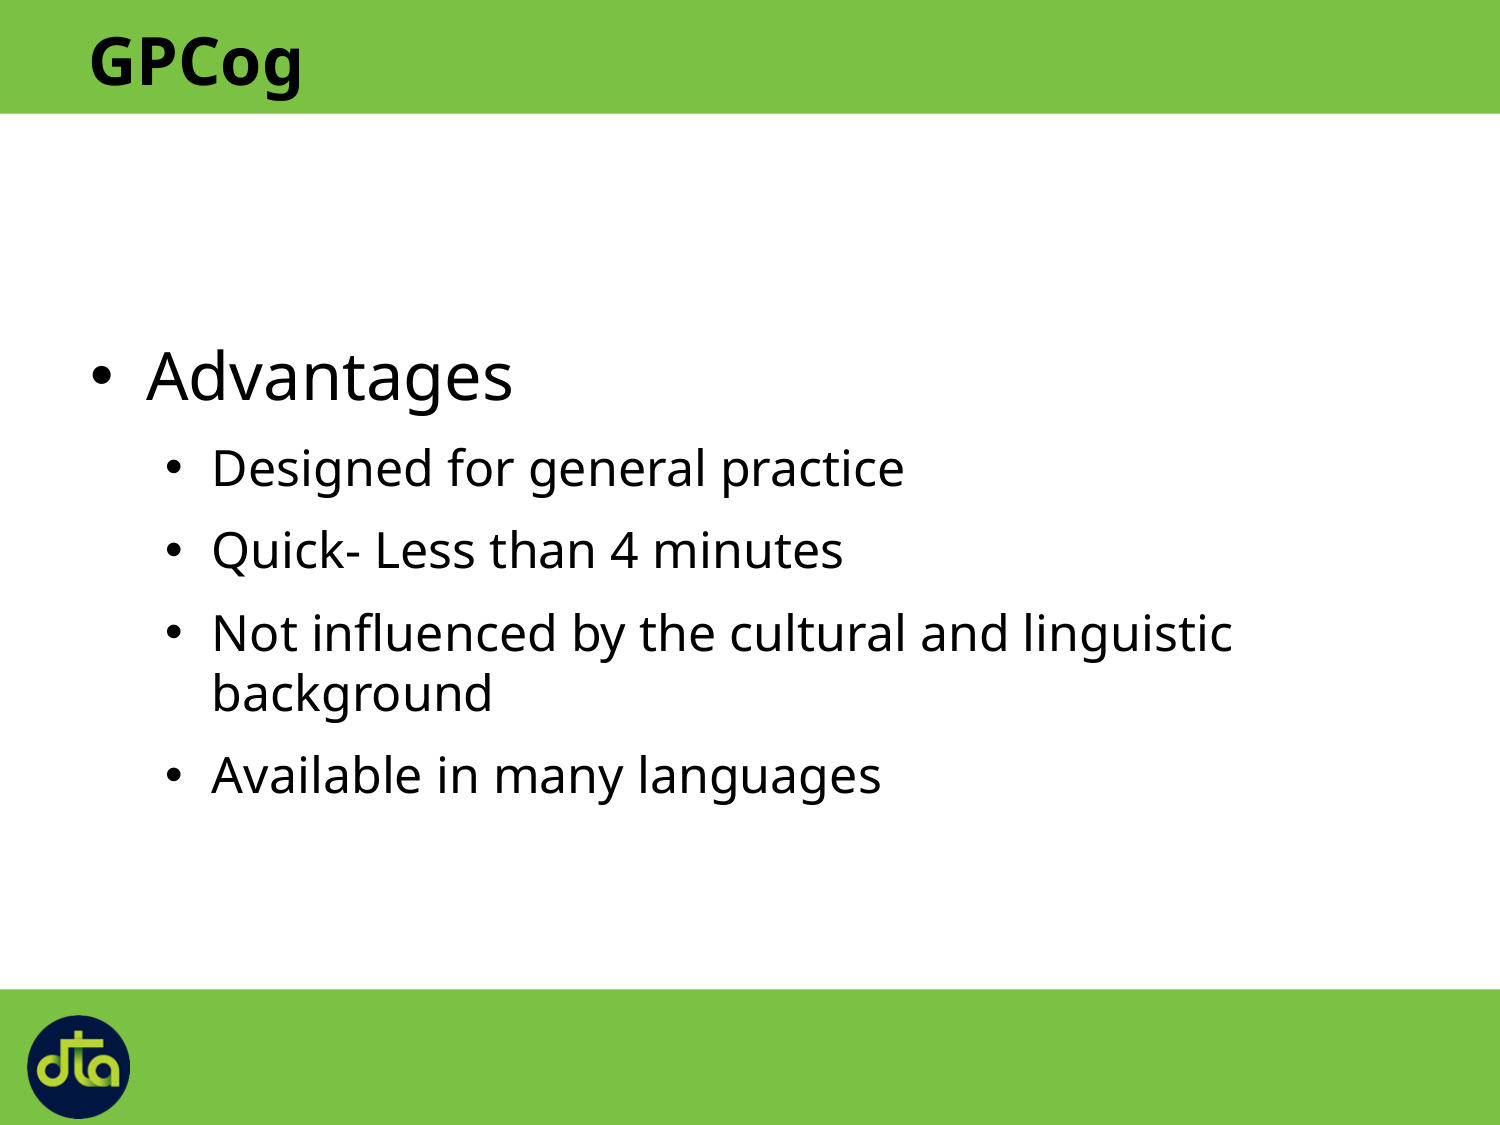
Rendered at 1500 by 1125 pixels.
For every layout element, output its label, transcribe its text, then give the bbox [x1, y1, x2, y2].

text_box GPCog [5, 0, 388, 118]
picture [27, 1015, 131, 1120]
text_box Advantages Designed for general practice Quick- Less than 4 minutes Not influenced by the cultural and linguistic background Available in many languages [74, 326, 1425, 1005]
